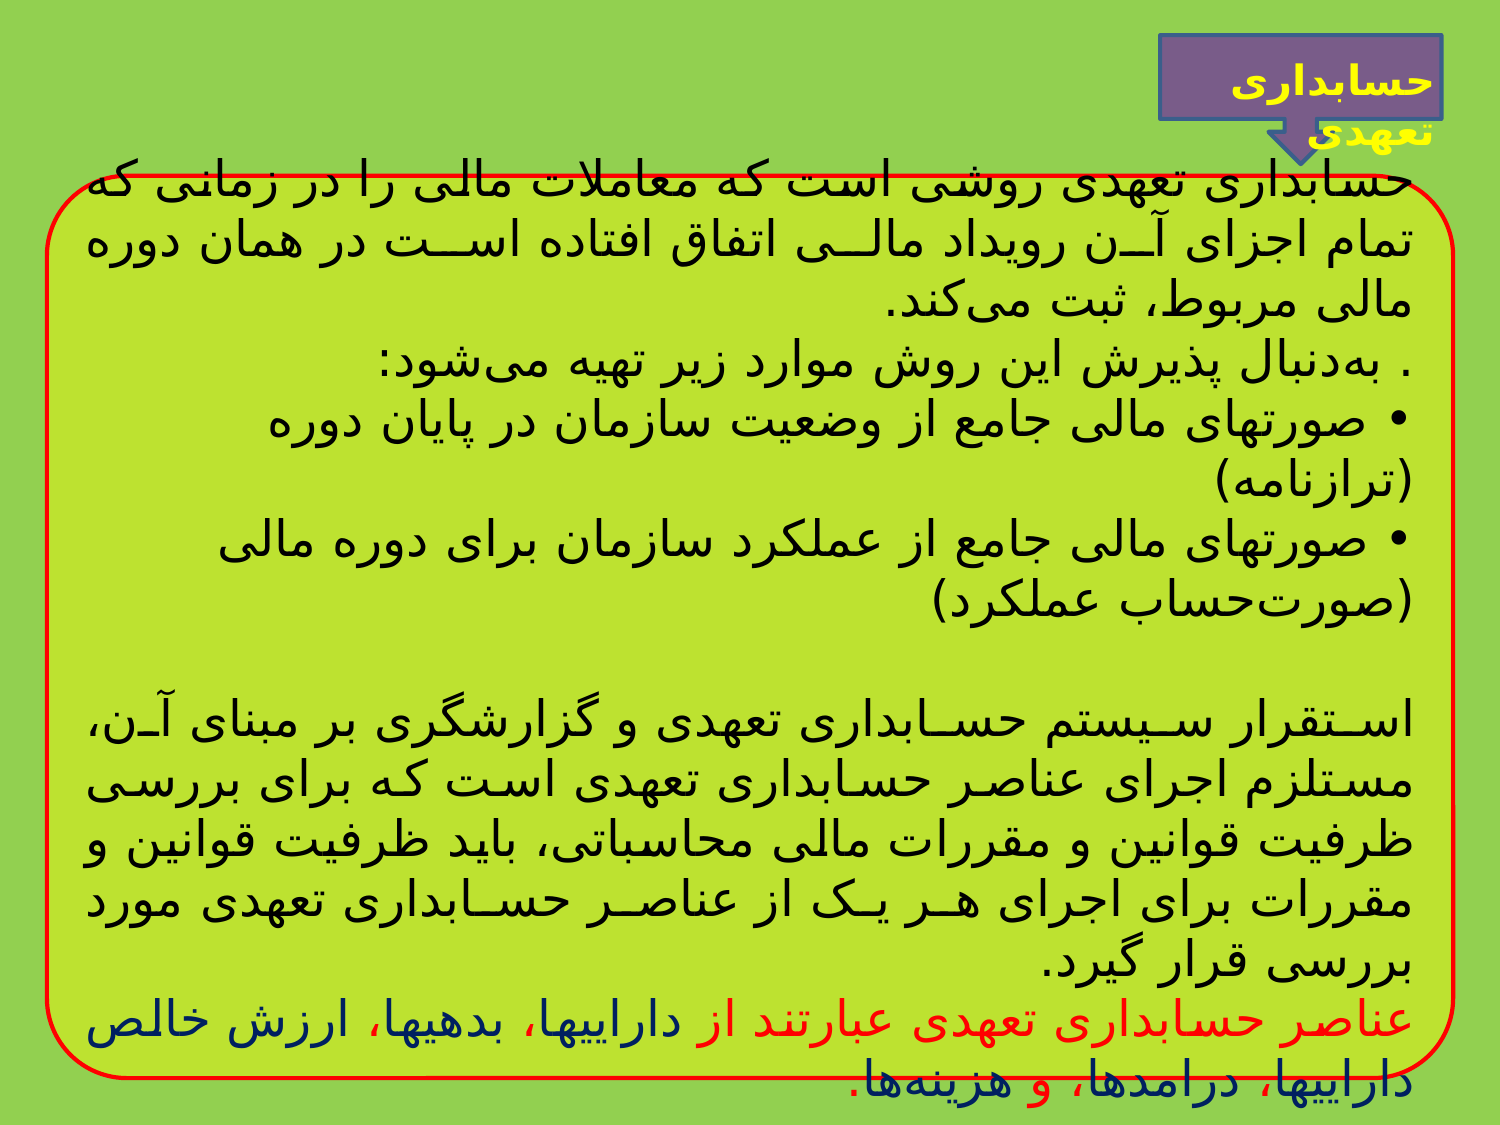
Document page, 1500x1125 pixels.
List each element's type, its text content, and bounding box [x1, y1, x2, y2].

text_box [1295, 162, 1306, 167]
text_box حسابداری تعهدی روشی است که معاملات مالی را در زمانی که تمام اجزای آن رویداد مالی اتفاق افتاده است در همان دوره مالی مربوط، ثبت می‌کند. . به‌دنبال پذیرش این روش موارد زیر تهیه می‌شود: • صورتهای مالی جامع از وضعیت سازمان در پایان دوره (ترازنامه) • صورتهای مالی جامع از عملکرد سازمان برای دوره مالی (صورت‌حساب عملکرد) استقرار سیستم حسابداری تعهدی و گزارشگری بر مبنای آن، مستلزم اجرای عناصر حسابداری تعهدی است که برای بررسی ظرفیت قوانین و مقررات مالی محاسباتی، باید ظرفیت قوانین و مقررات برای اجرای هر یک از عناصر حسابداری تعهدی مورد بررسی قرار گیرد. عناصر حسابداری تعهدی عبارتند از داراییها، بدهیها، ارزش خالص داراییها، درامدها، و هزینه‌ها. [44, 173, 1456, 1081]
text_box [1158, 33, 1444, 46]
text_box حسابداری تعهدی [1101, 46, 1450, 162]
